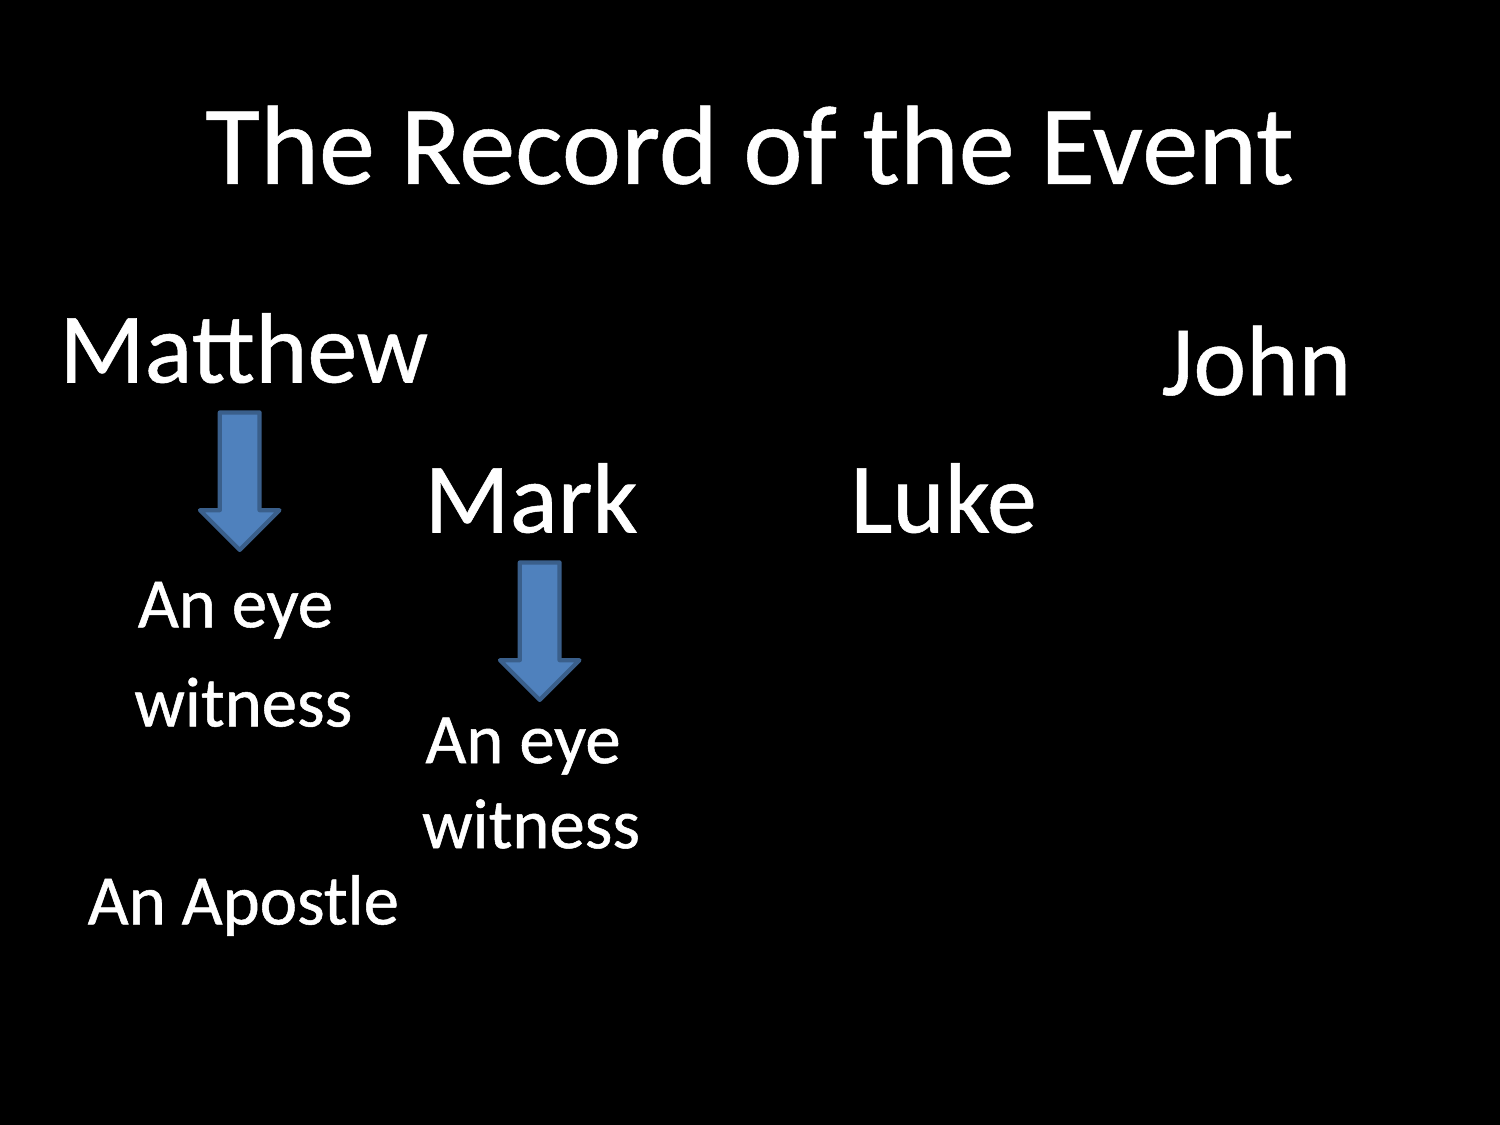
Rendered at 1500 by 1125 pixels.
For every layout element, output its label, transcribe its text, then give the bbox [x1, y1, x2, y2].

list Matthew An eye witness An Apostle [37, 275, 450, 1000]
text_box Mark An eye witness [324, 425, 738, 1125]
text_box Luke [737, 424, 1050, 875]
text_box John [1050, 287, 1463, 1075]
text_box [198, 410, 282, 553]
text_box [498, 560, 582, 703]
title The Record of the Event [75, 45, 1425, 233]
